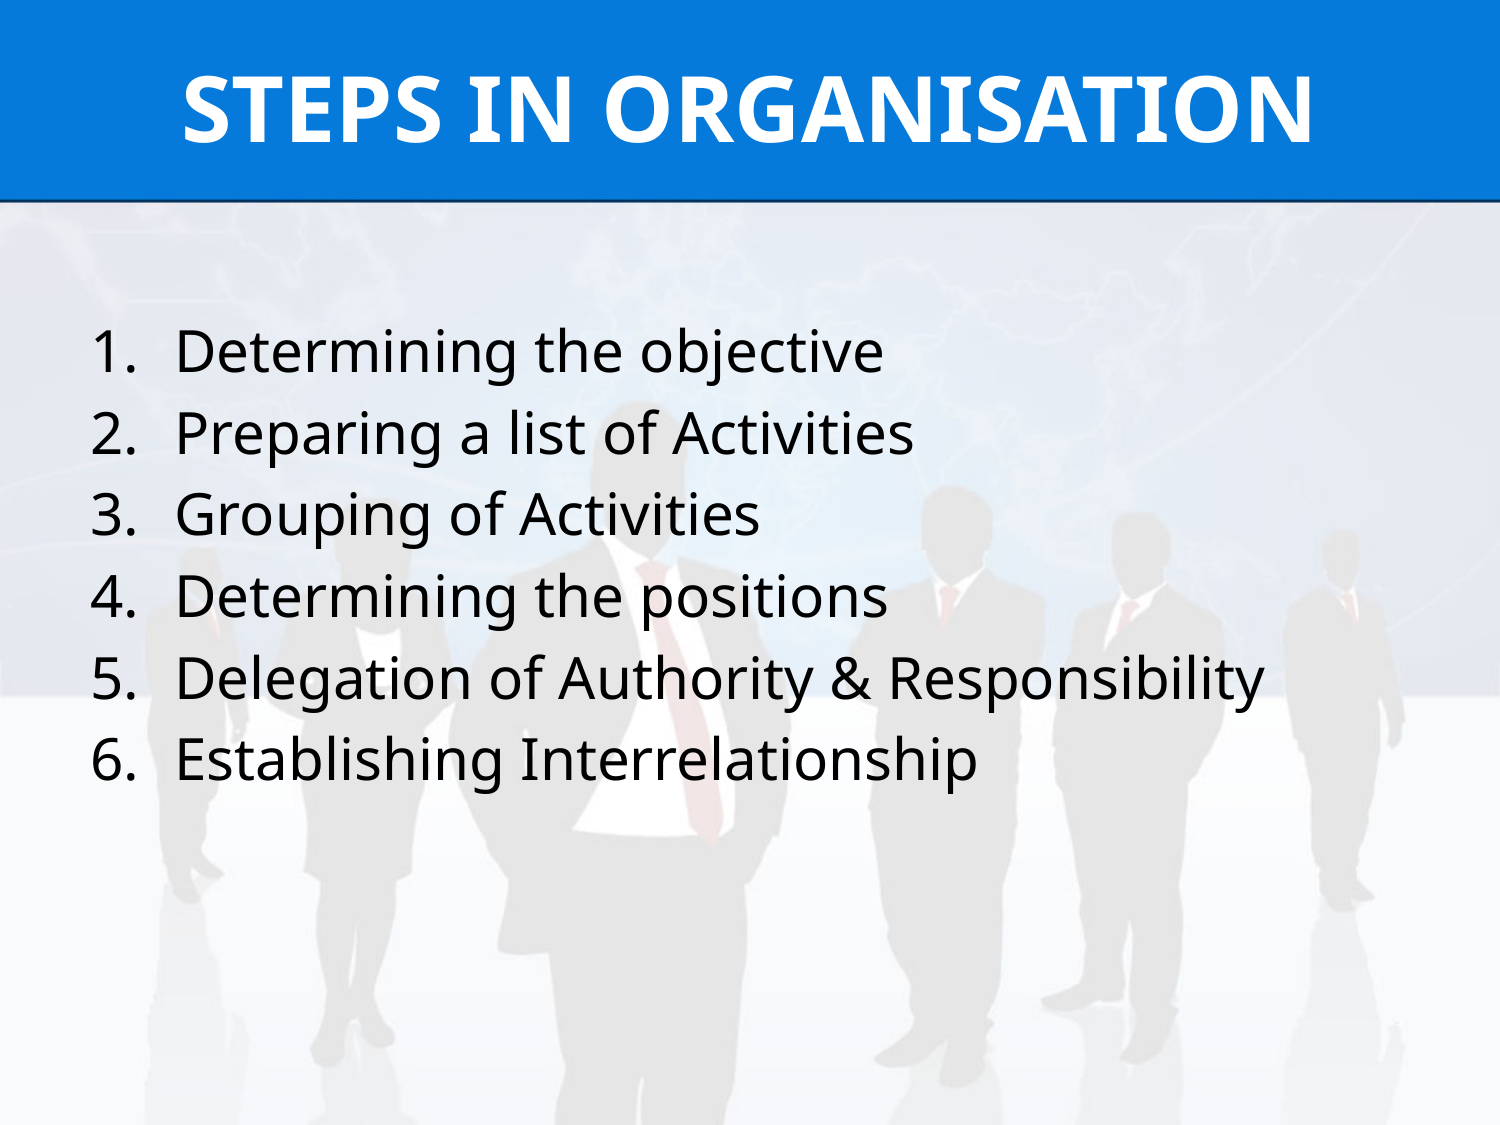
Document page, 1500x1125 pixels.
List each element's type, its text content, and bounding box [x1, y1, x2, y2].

list Determining the objective Preparing a list of Activities Grouping of Activities Determining the positions Delegation of Authority & Responsibility Establishing Interrelationship [74, 224, 1426, 1006]
picture [0, 0, 1500, 1125]
title STEPS IN ORGANISATION [74, 24, 1426, 188]
